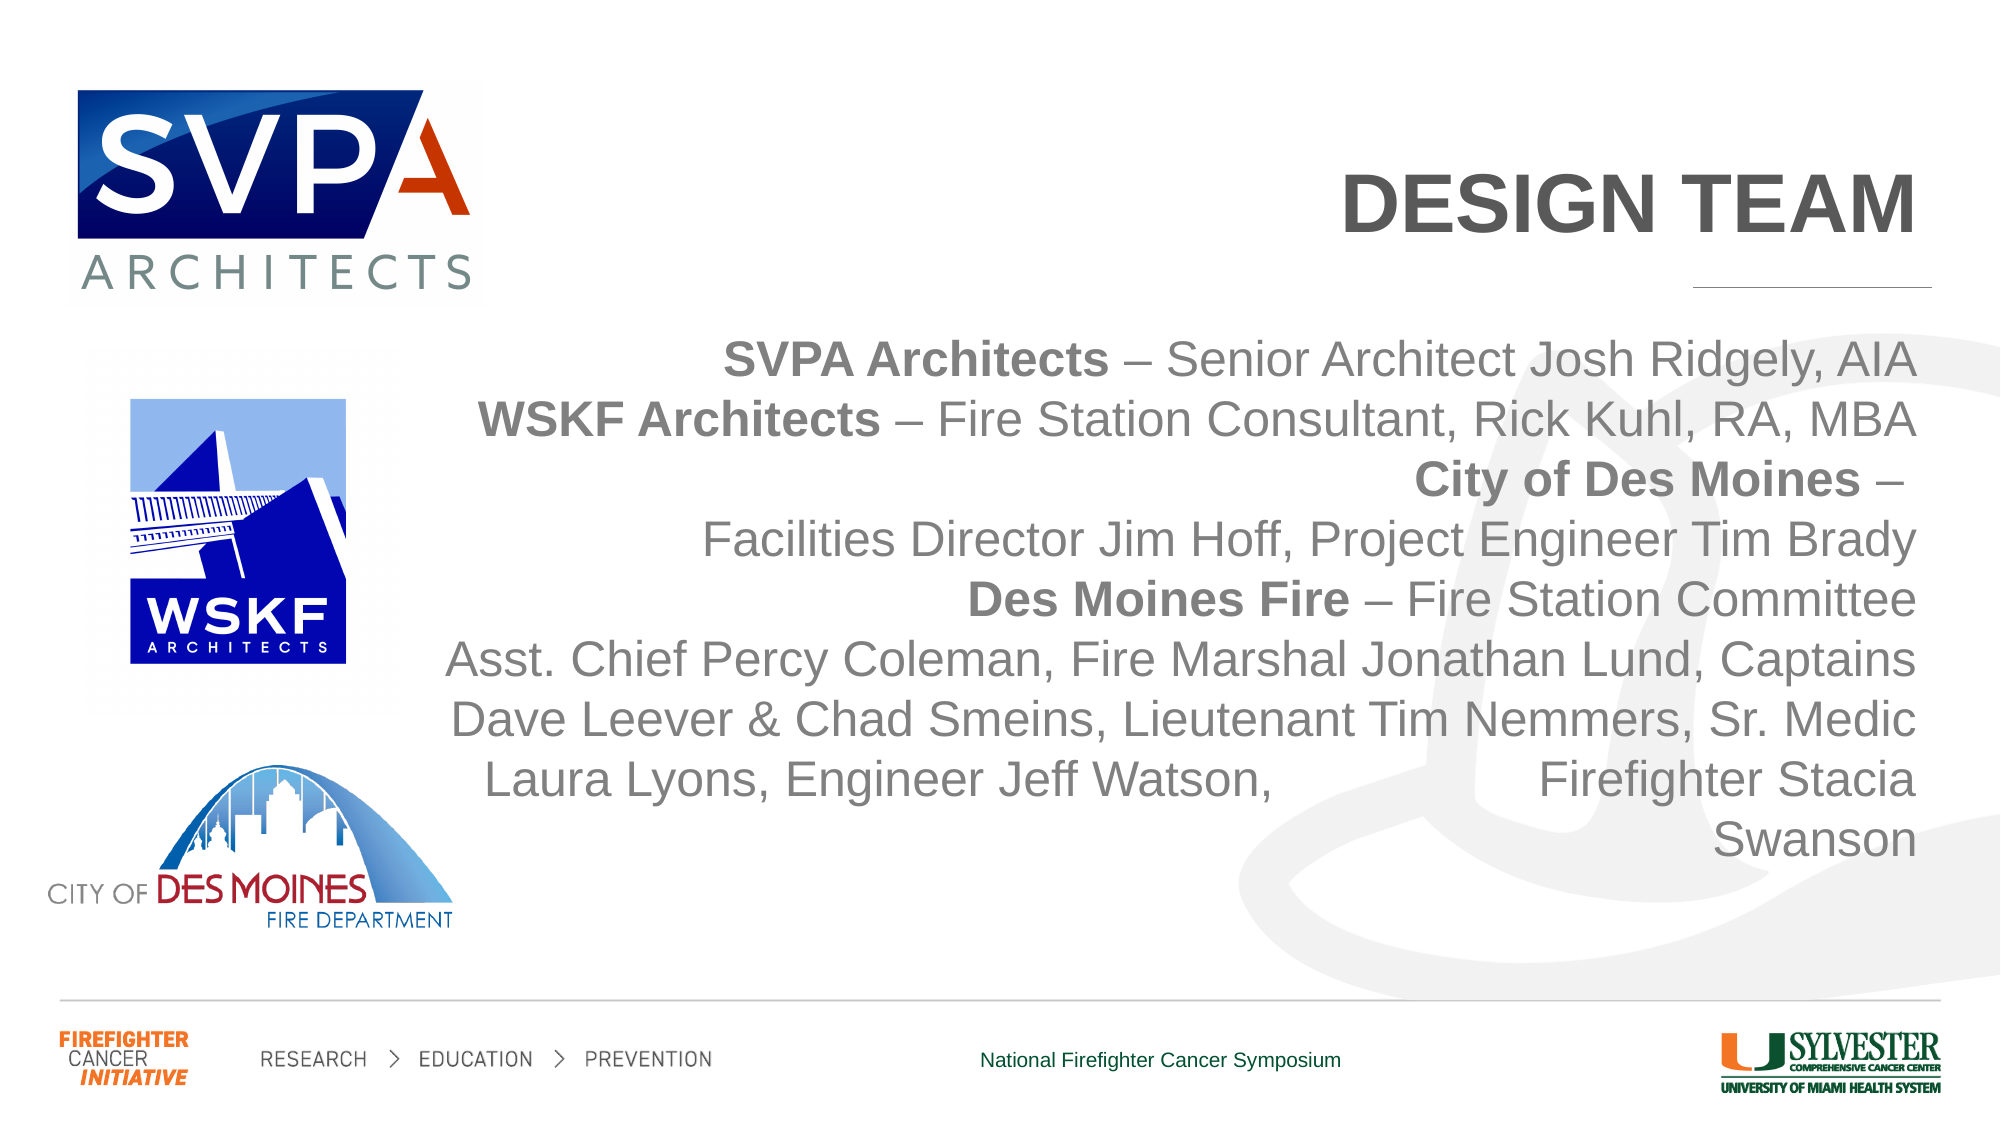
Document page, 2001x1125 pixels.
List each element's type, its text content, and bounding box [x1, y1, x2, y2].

title Design team [646, 137, 1933, 258]
subtitle SVPA Architects – Senior Architect Josh Ridgely, AIA WSKF Architects – Fire Station Consultant, Rick Kuhl, RA, MBA City of Des Moines – Facilities Director Jim Hoff, Project Engineer Tim Brady Des Moines Fire – Fire Station Committee Asst. Chief Percy Coleman, Fire Marshal Jonathan Lund, Captains Dave Leever & Chad Smeins, Lieutenant Tim Nemmers, Sr. Medic Laura Lyons, Engineer Jeff Watson, Firefighter Stacia Swanson [429, 319, 1933, 789]
picture [0, 0, 2001, 1125]
